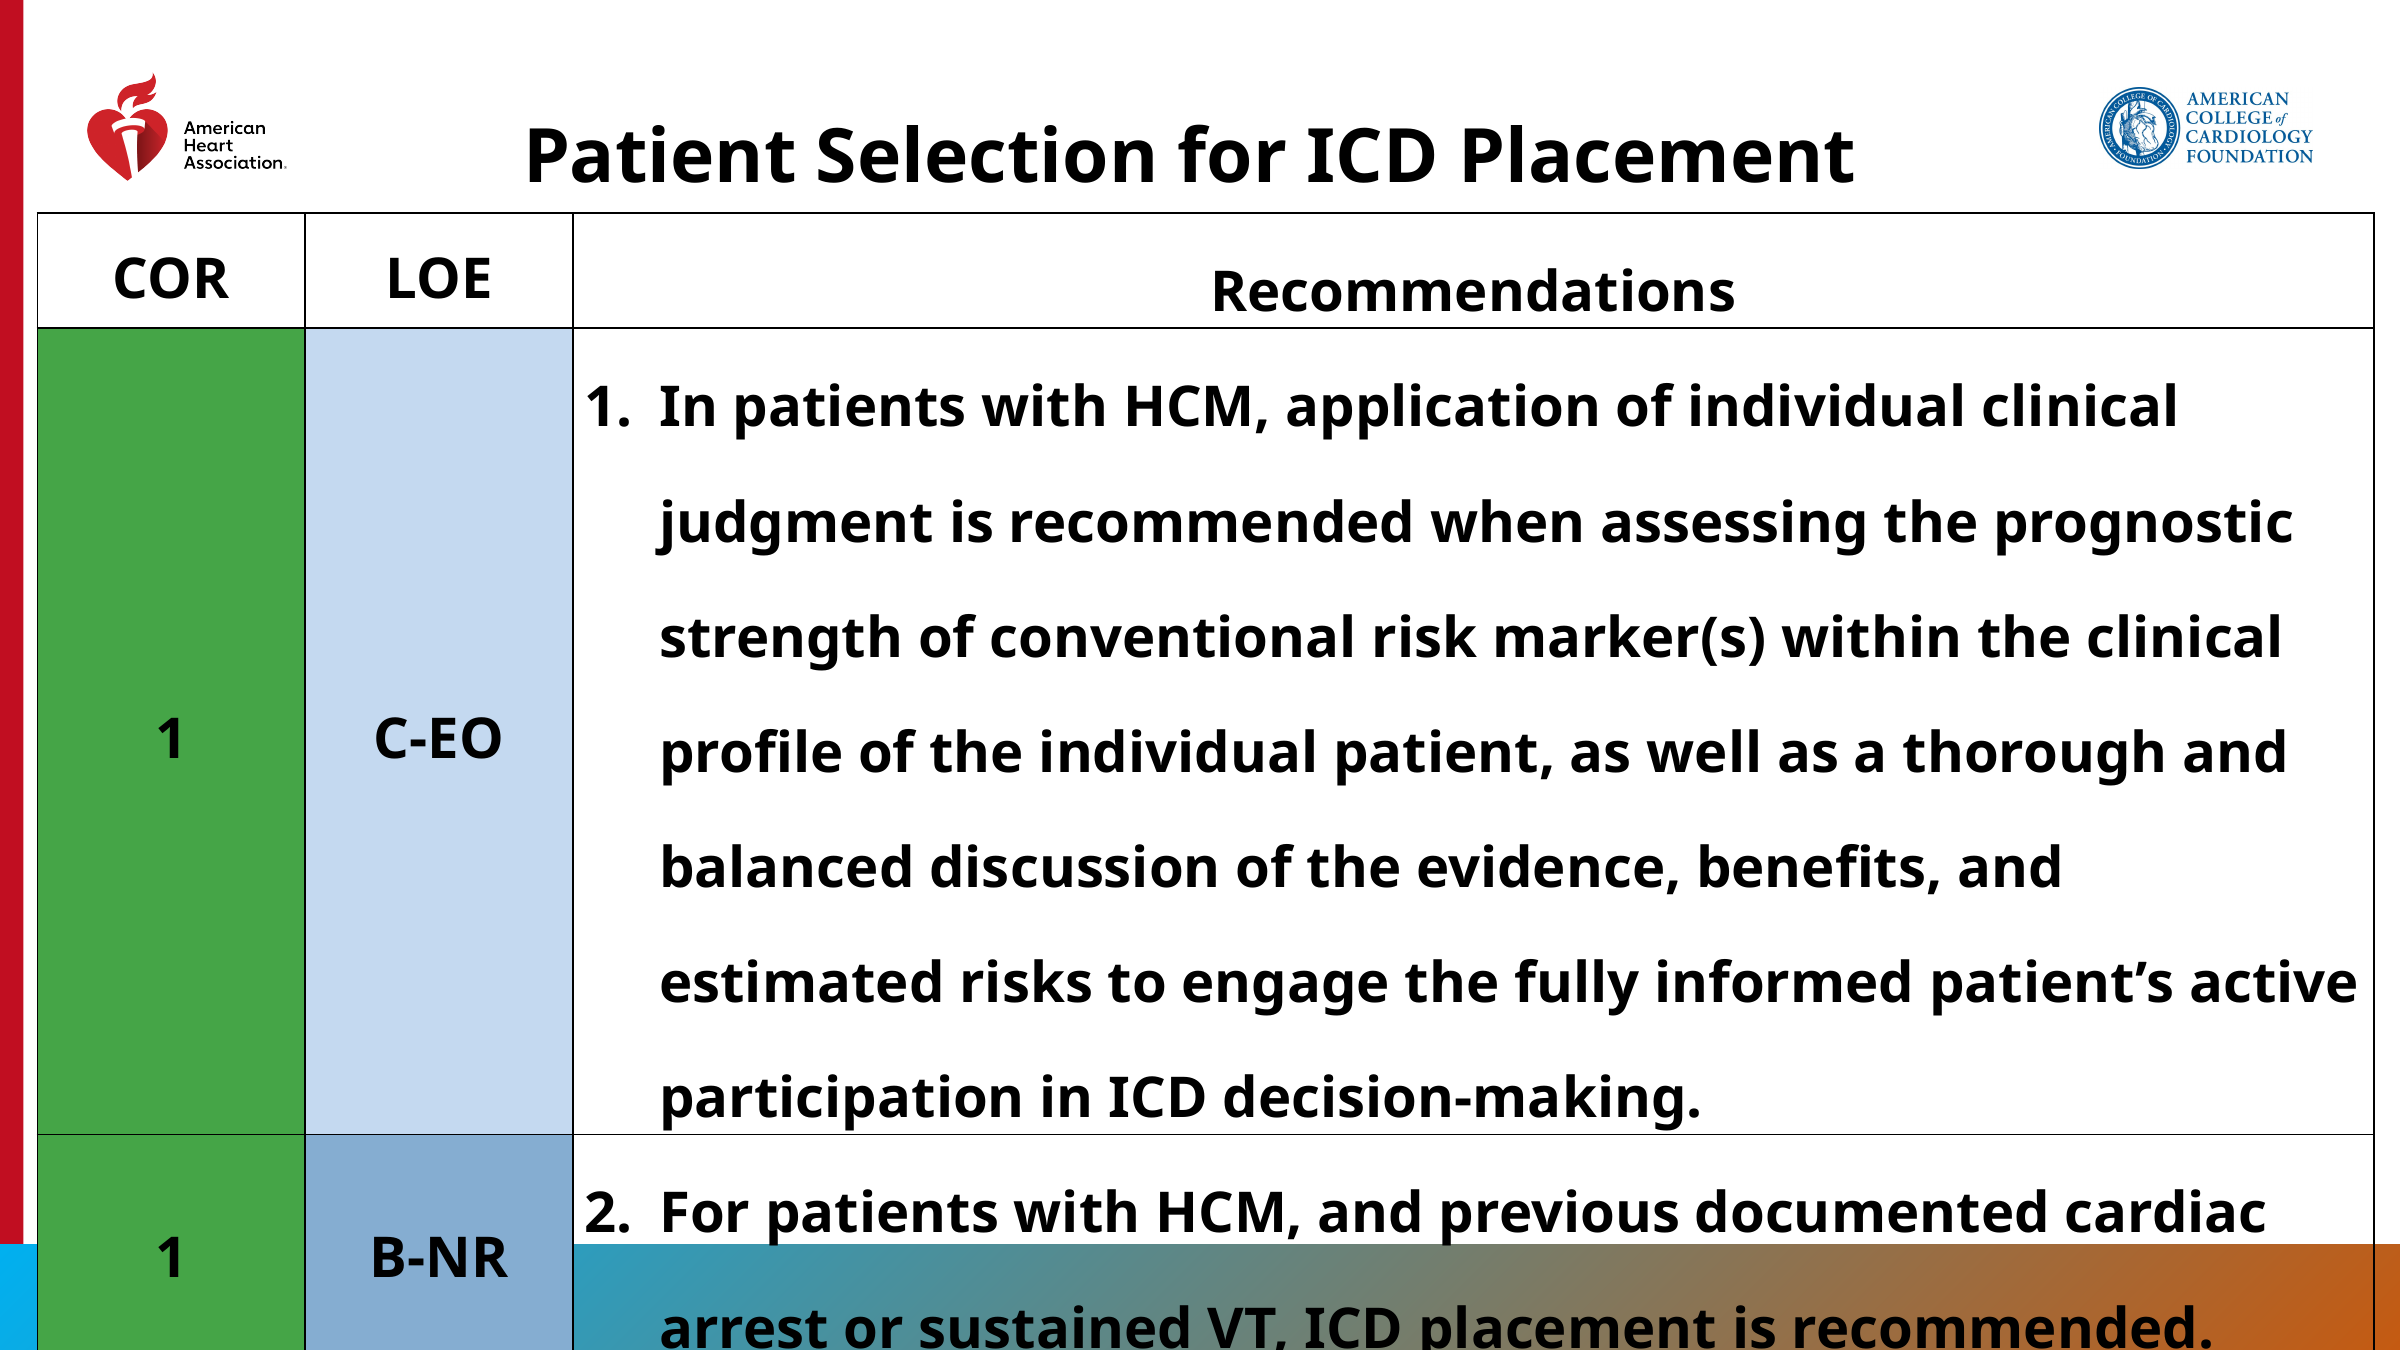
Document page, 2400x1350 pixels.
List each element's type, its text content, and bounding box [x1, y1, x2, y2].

picture [2099, 87, 2313, 169]
table_header Recommendations [574, 214, 2373, 327]
table_cell 1 [38, 329, 304, 1134]
table_cell In patients with HCM, application of individual clinical judgment is recommended when assessing the prognostic strength of conventional risk marker(s) within the clinical profile of the individual patient, as well as a thorough and balanced discussion of the evidence, benefits, and estimated risks to engage the fully informed patient’s active participation in ICD decision-making. [574, 329, 2373, 1134]
table_cell For patients with HCM, and previous documented cardiac arrest or sustained VT, ICD placement is recommended. [574, 1135, 2373, 1350]
text_box Patient Selection for ICD Placement [284, 100, 2116, 206]
table_cell C-EO [306, 329, 572, 1134]
table_cell B-NR [306, 1135, 572, 1350]
table_header COR [38, 214, 304, 327]
table_header LOE [306, 214, 572, 327]
picture [87, 72, 287, 181]
table_cell 1 [38, 1135, 304, 1350]
